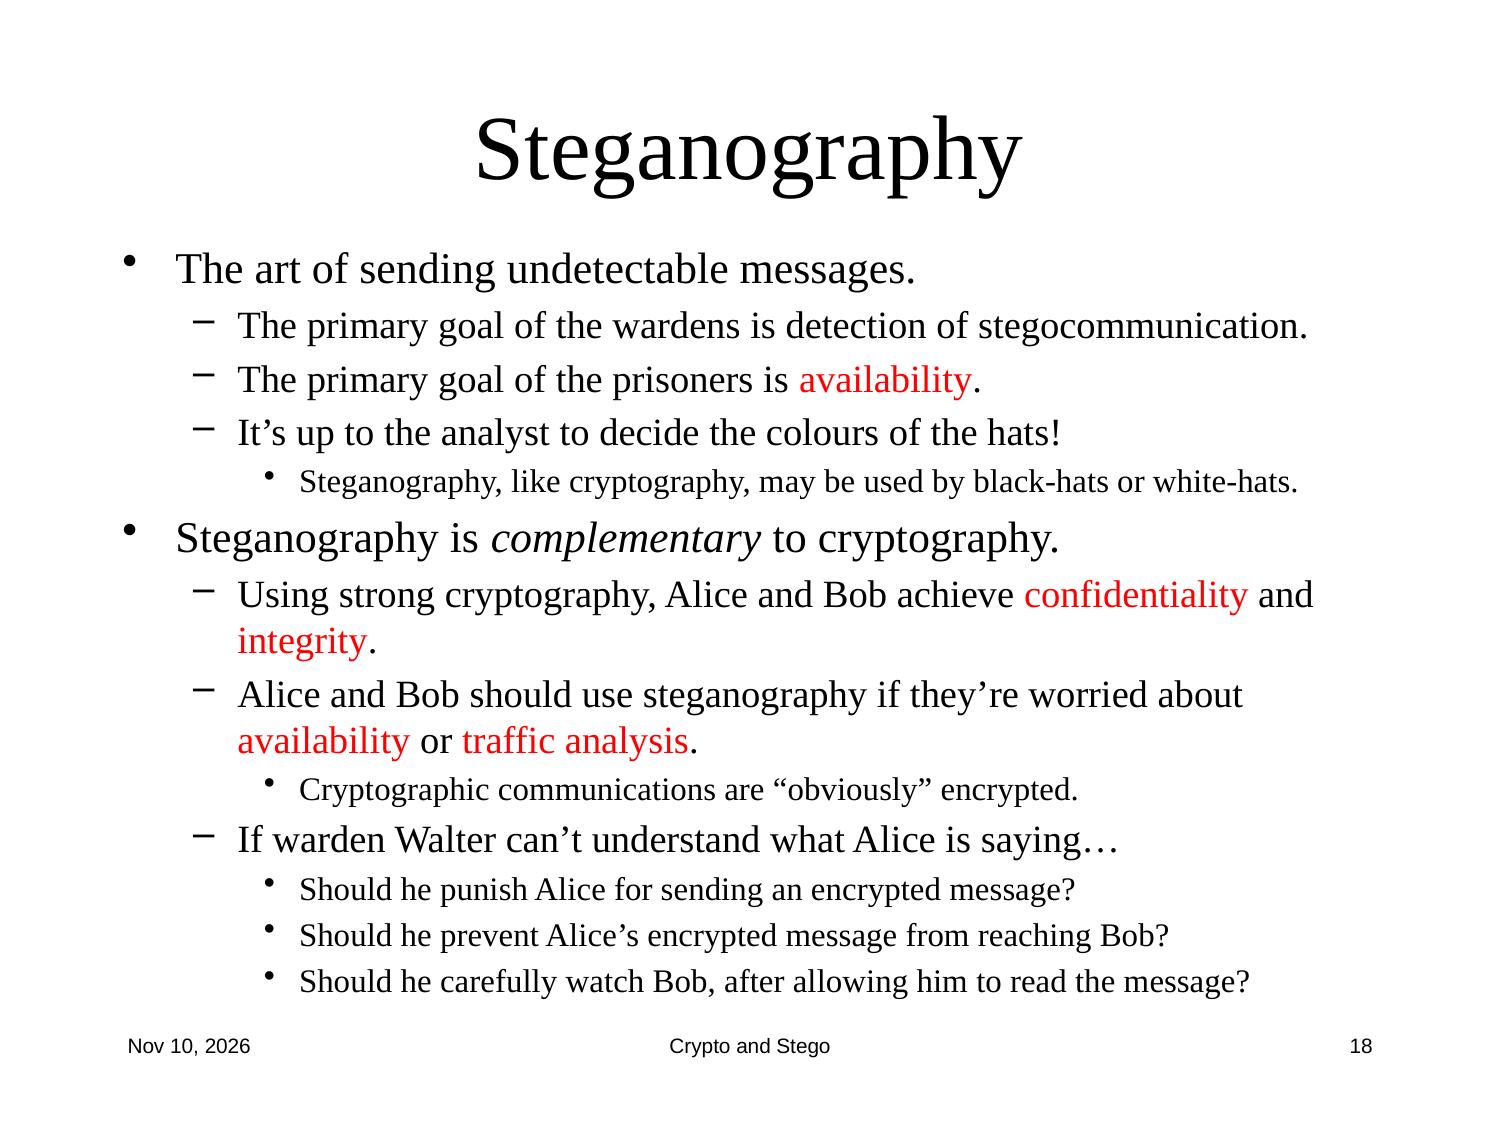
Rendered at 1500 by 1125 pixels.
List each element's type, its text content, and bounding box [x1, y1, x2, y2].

slide_number 18 [1074, 1024, 1388, 1101]
list The art of sending undetectable messages. The primary goal of the wardens is detection of stegocommunication. The primary goal of the prisoners is availability. It’s up to the analyst to decide the colours of the hats! Steganography, like cryptography, may be used by black-hats or white-hats. Steganography is complementary to cryptography. Using strong cryptography, Alice and Bob achieve confidentiality and integrity. Alice and Bob should use steganography if they’re worried about availability or traffic analysis. Cryptographic communications are “obviously” encrypted. If warden Walter can’t understand what Alice is saying… Should he punish Alice for sending an encrypted message? Should he prevent Alice’s encrypted message from reaching Bob? Should he carefully watch Bob, after allowing him to read the message? [107, 231, 1436, 1012]
slide_number 29-Jul-15 [112, 1024, 426, 1101]
footer Crypto and Stego [512, 1024, 988, 1101]
title Steganography [111, 49, 1387, 231]
